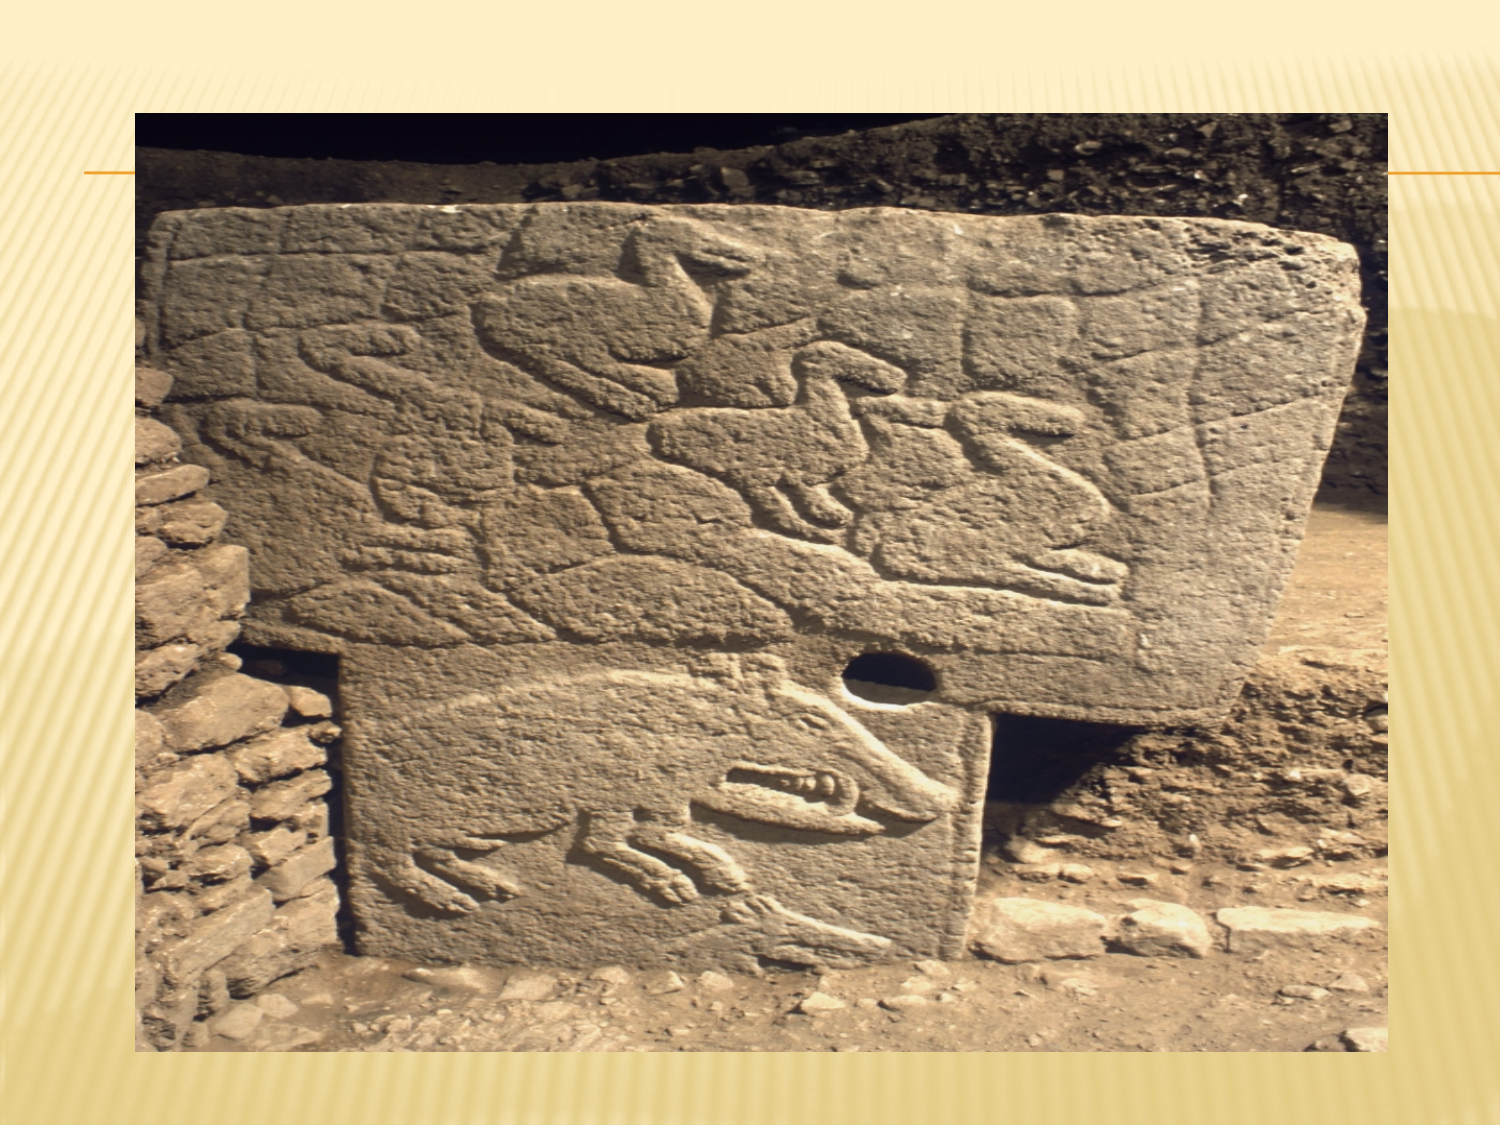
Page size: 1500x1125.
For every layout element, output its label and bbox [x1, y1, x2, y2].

picture [135, 113, 1389, 1053]
